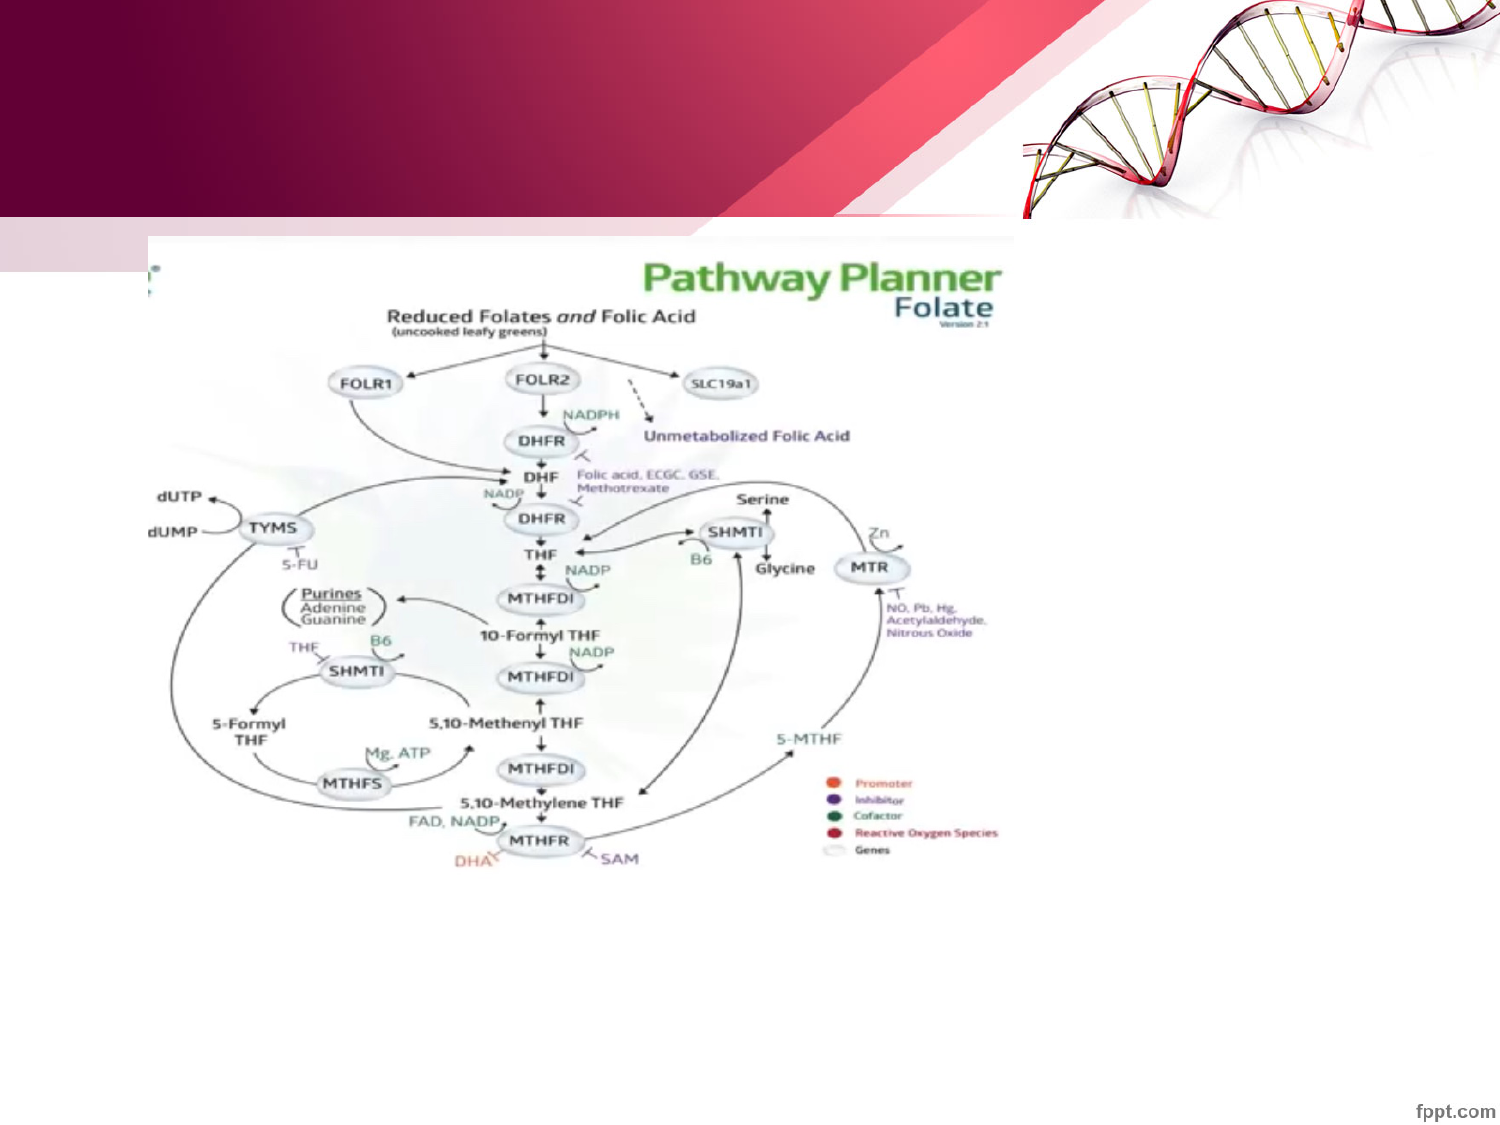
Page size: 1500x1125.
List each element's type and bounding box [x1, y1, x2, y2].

picture [0, 0, 1500, 1125]
list [148, 236, 1014, 880]
